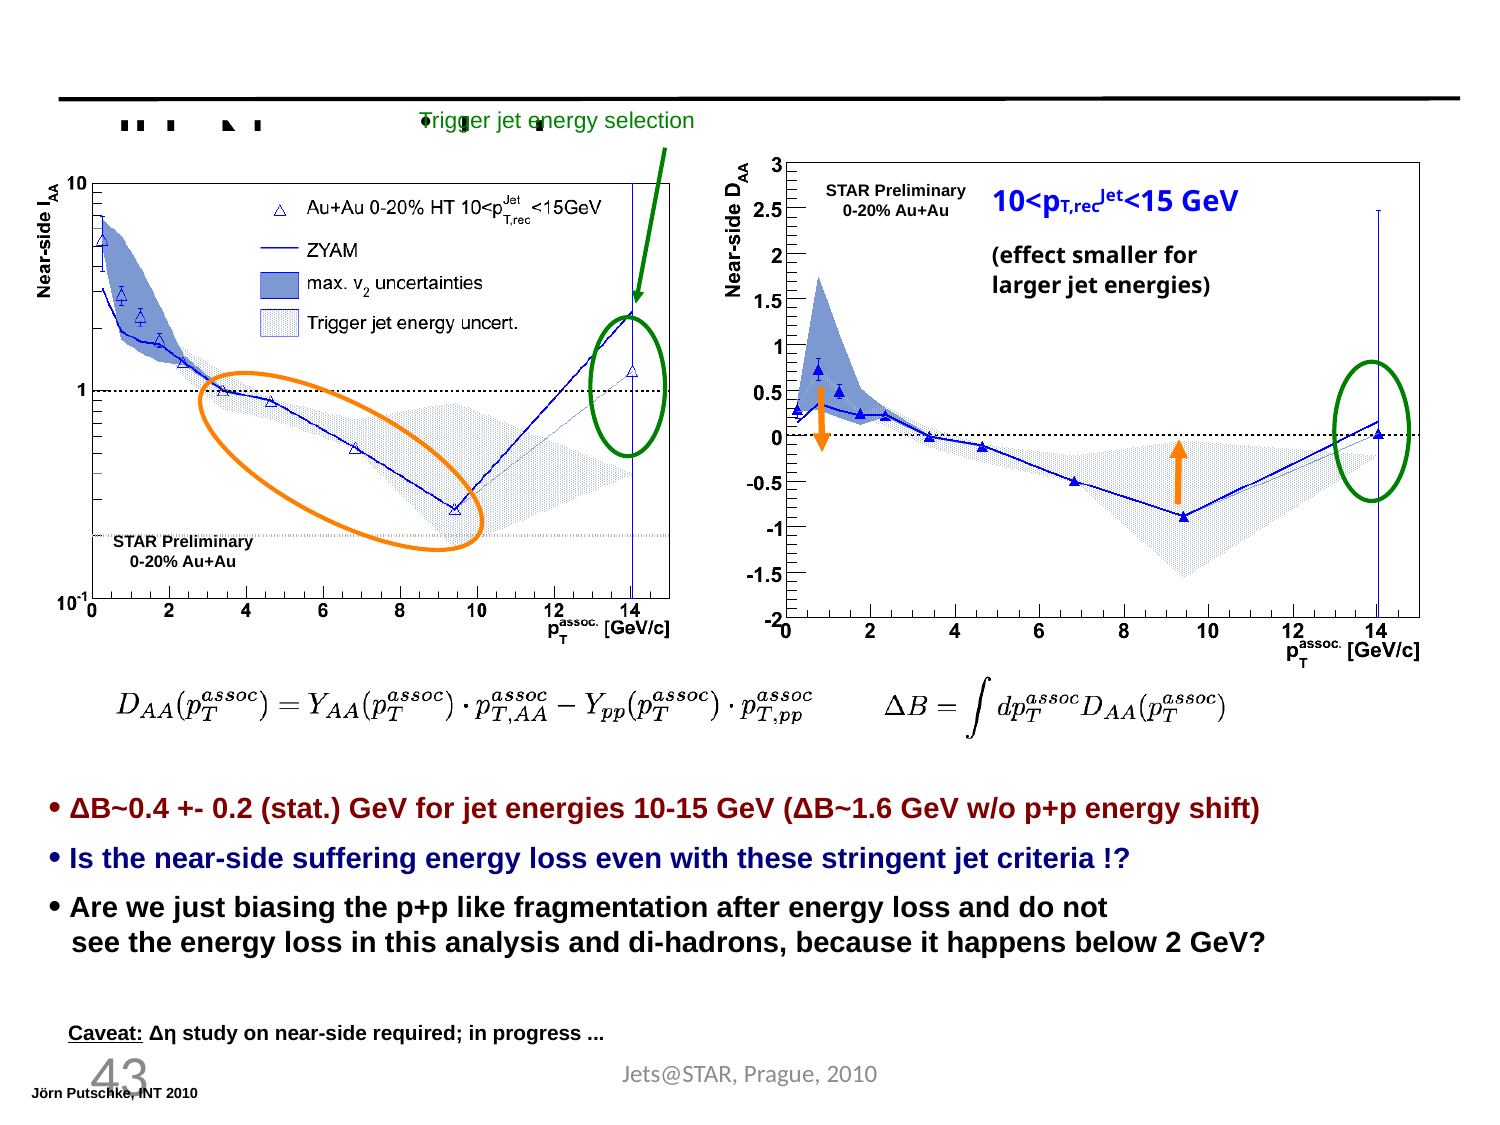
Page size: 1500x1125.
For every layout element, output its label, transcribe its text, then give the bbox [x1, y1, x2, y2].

title JH: Near-side IAA and energy balance DAA... [75, 45, 1425, 130]
slide_number 43 [75, 1045, 425, 1084]
picture [883, 675, 1227, 739]
picture [115, 689, 814, 724]
footer Jets@STAR, Prague, 2010 [512, 1042, 988, 1103]
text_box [707, 105, 1498, 674]
text_box Trigger jet energy selection [412, 105, 702, 130]
text_box ΔB~0.4 +- 0.2 (stat.) GeV for jet energies 10-15 GeV (ΔB~1.6 GeV w/o p+p energy shift) Is the near-side suffering energy loss even with these stringent jet criteria !? Are we just biasing the p+p like fragmentation after energy loss and do not see the energy loss in this analysis and di-hadrons, because it happens below 2 GeV? [48, 789, 1449, 971]
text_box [20, 131, 702, 650]
text_box Caveat: Δη study on near-side required; in progress ... [61, 1019, 612, 1045]
text_box Jörn Putschke, INT 2010 [24, 1084, 830, 1114]
